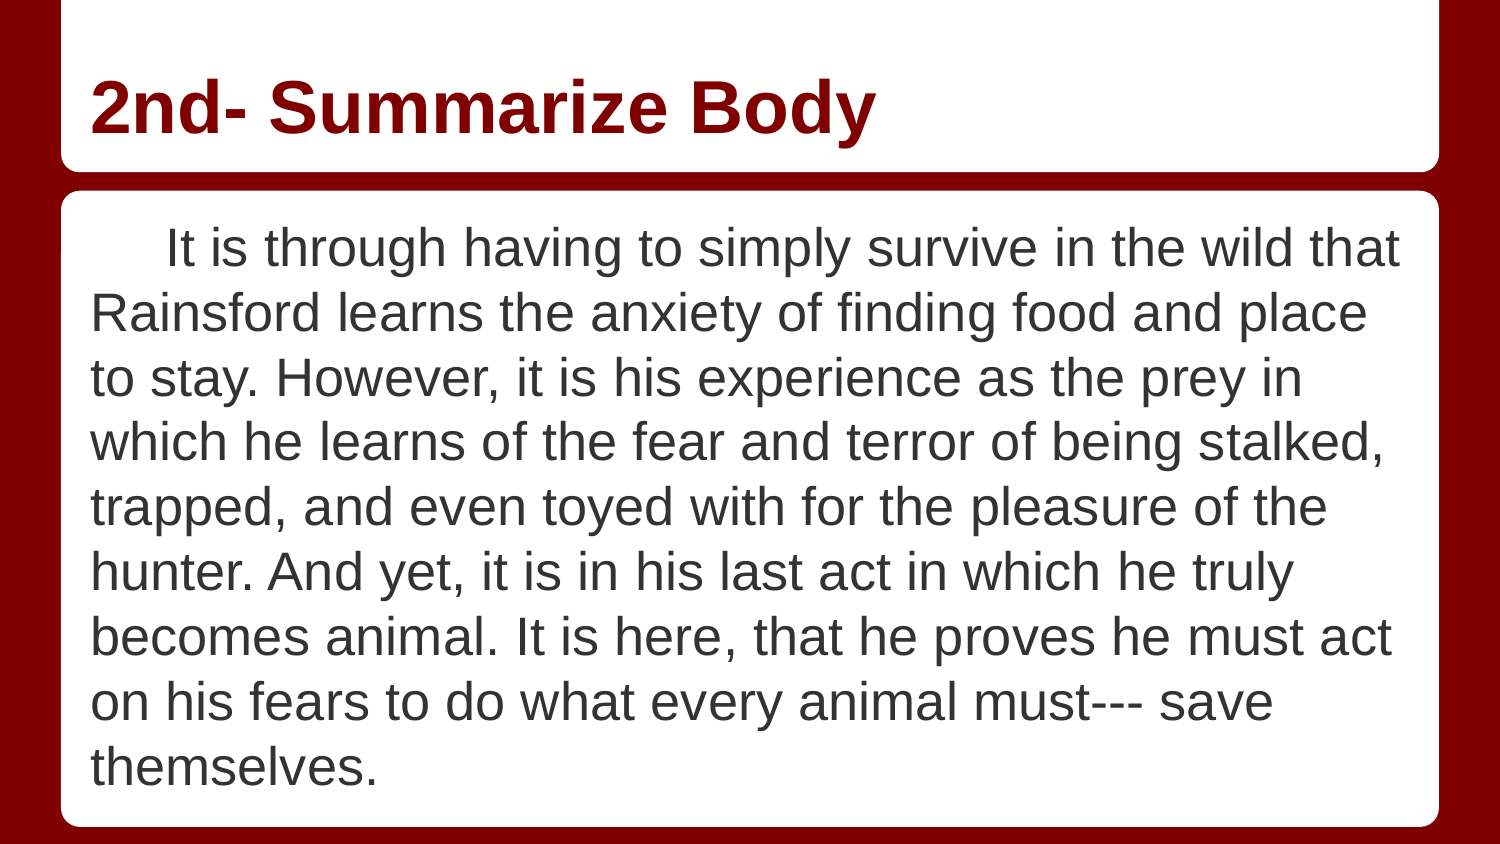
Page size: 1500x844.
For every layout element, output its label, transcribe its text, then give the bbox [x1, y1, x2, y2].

list It is through having to simply survive in the wild that Rainsford learns the anxiety of finding food and place to stay. However, it is his experience as the prey in which he learns of the fear and terror of being stalked, trapped, and even toyed with for the pleasure of the hunter. And yet, it is in his last act in which he truly becomes animal. It is here, that he proves he must act on his fears to do what every animal must--- save themselves. [75, 196, 1425, 808]
title 2nd- Summarize Body [75, 22, 1425, 164]
